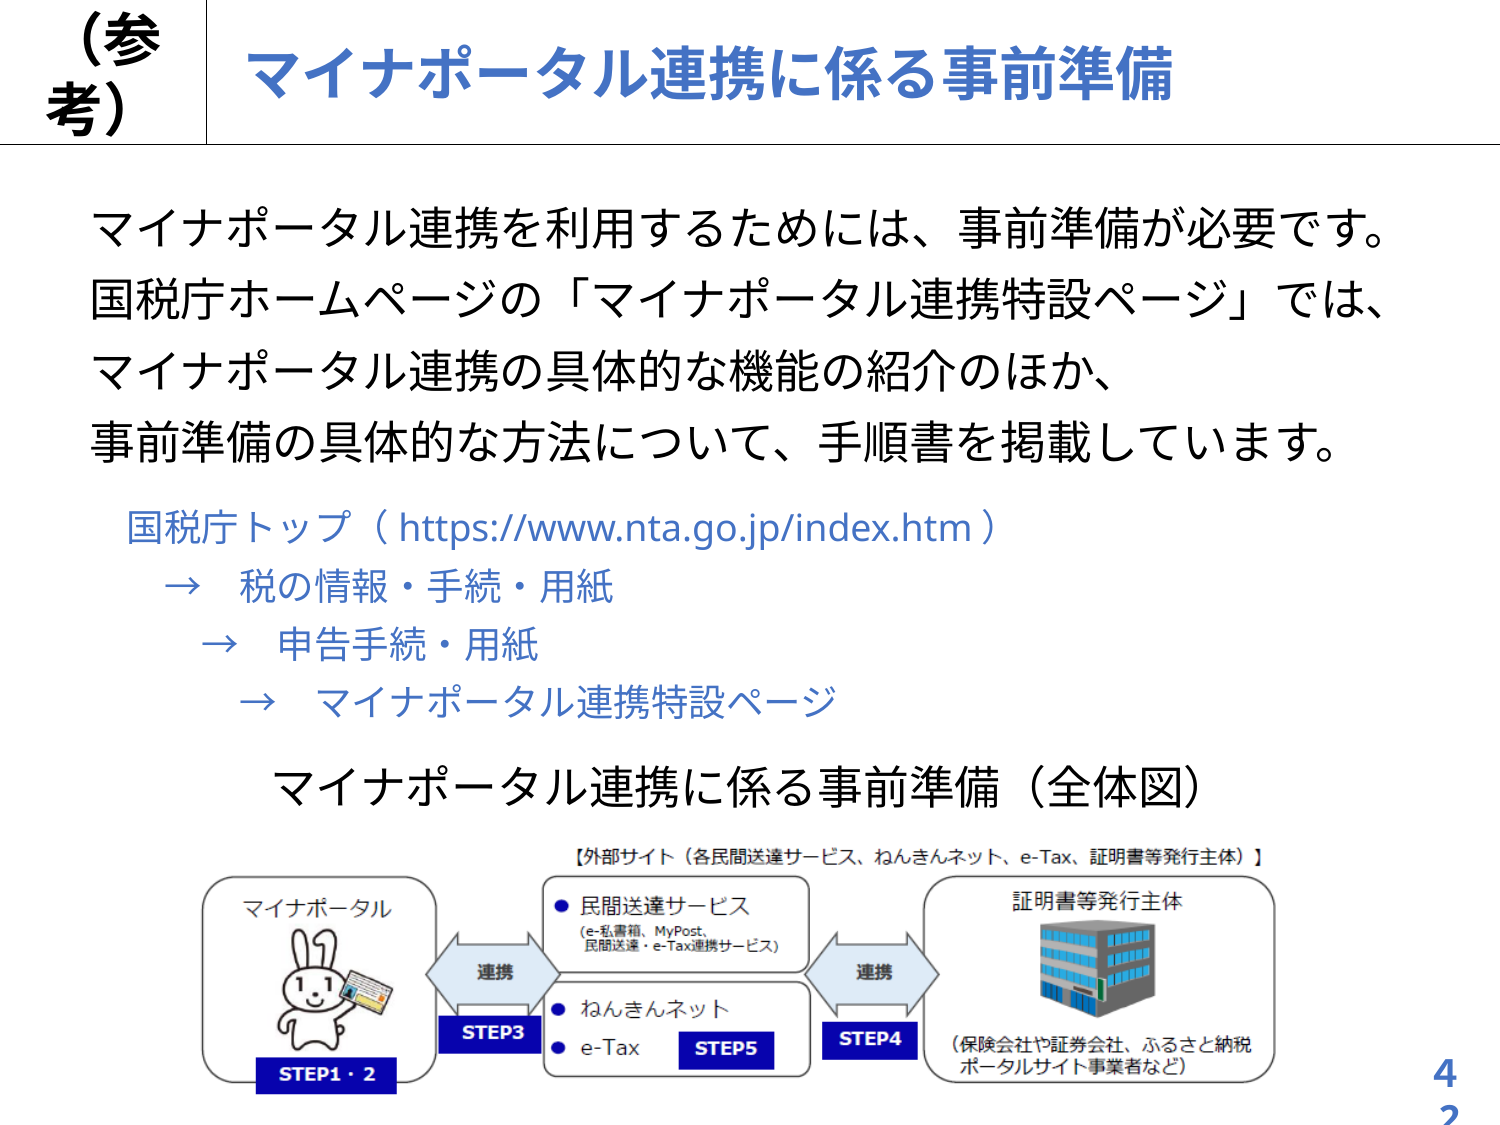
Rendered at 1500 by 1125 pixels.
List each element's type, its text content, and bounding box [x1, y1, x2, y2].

text_box 国税庁トップ（https://www.nta.go.jp/index.htm） → 税の情報・手続・用紙 → 申告手続・用紙 → マイナポータル連携特設ページ [74, 483, 1426, 563]
title （参考） [0, 0, 207, 147]
text_box マイナポータル連携に係る事前準備（全体図） [74, 734, 1426, 815]
picture [191, 843, 1326, 1098]
text_box ４2 [1402, 1065, 1497, 1125]
text_box マイナポータル連携を利用するためには、事前準備が必要です。 国税庁ホームページの「マイナポータル連携特設ページ」では、 マイナポータル連携の具体的な機能の紹介のほか、 事前準備の具体的な方法について、手順書を掲載しています。 [74, 175, 1426, 255]
text_box マイナポータル連携に係る事前準備 [228, 36, 1472, 116]
